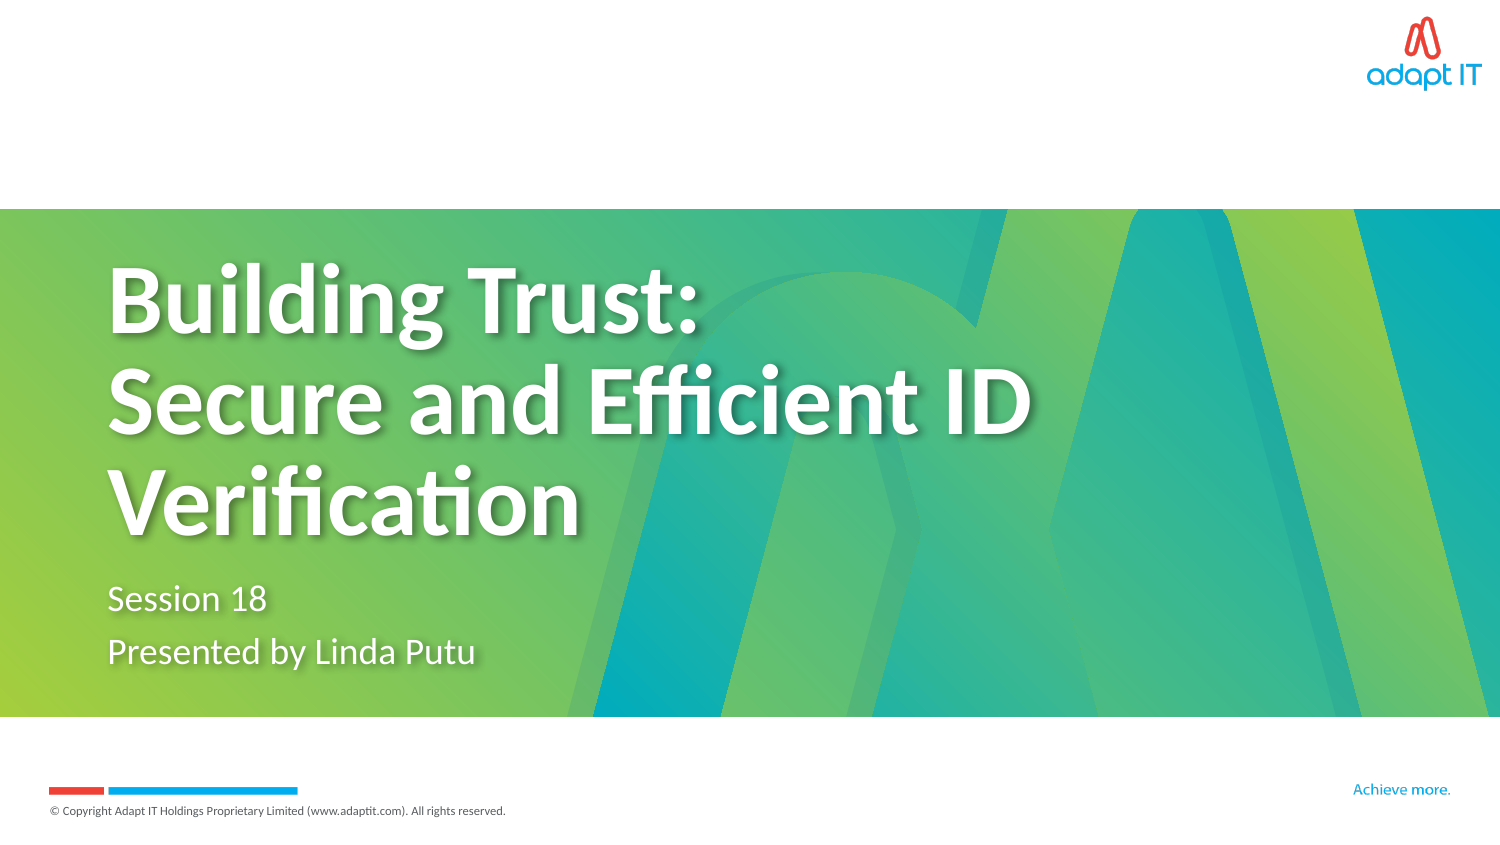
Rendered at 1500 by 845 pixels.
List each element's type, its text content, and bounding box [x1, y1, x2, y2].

picture [1367, 16, 1482, 91]
picture [1371, 72, 1381, 82]
picture [1408, 72, 1418, 82]
picture [1374, 783, 1450, 795]
picture [1428, 72, 1437, 82]
list Session 18 Presented by Linda Putu [92, 571, 1171, 678]
title Building Trust: Secure and Efficient ID Verification [92, 257, 1426, 564]
picture [1389, 72, 1400, 82]
picture [49, 783, 1371, 795]
